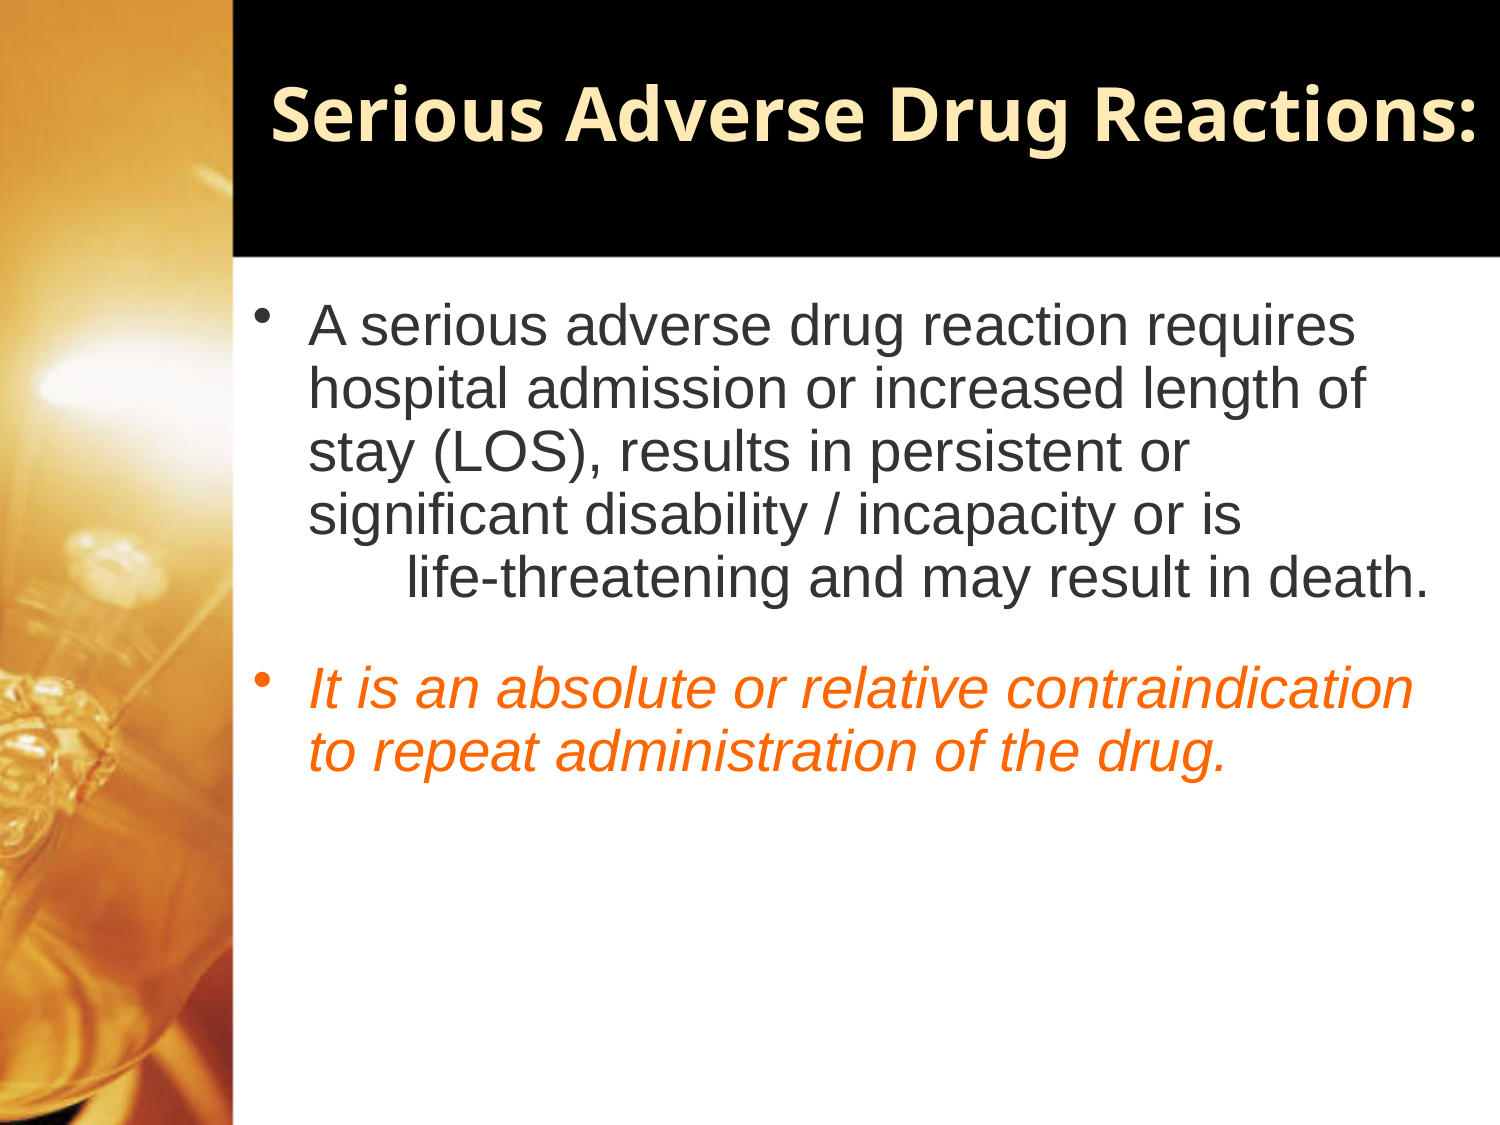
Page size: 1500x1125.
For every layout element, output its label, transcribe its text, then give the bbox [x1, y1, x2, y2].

title Serious Adverse Drug Reactions: [249, 50, 1500, 263]
picture [0, 0, 1500, 1125]
list A serious adverse drug reaction requires hospital admission or increased length of stay (LOS), results in persistent or significant disability / incapacity or is life-threatening and may result in death. It is an absolute or relative contraindication to repeat administration of the drug. [237, 287, 1475, 1125]
